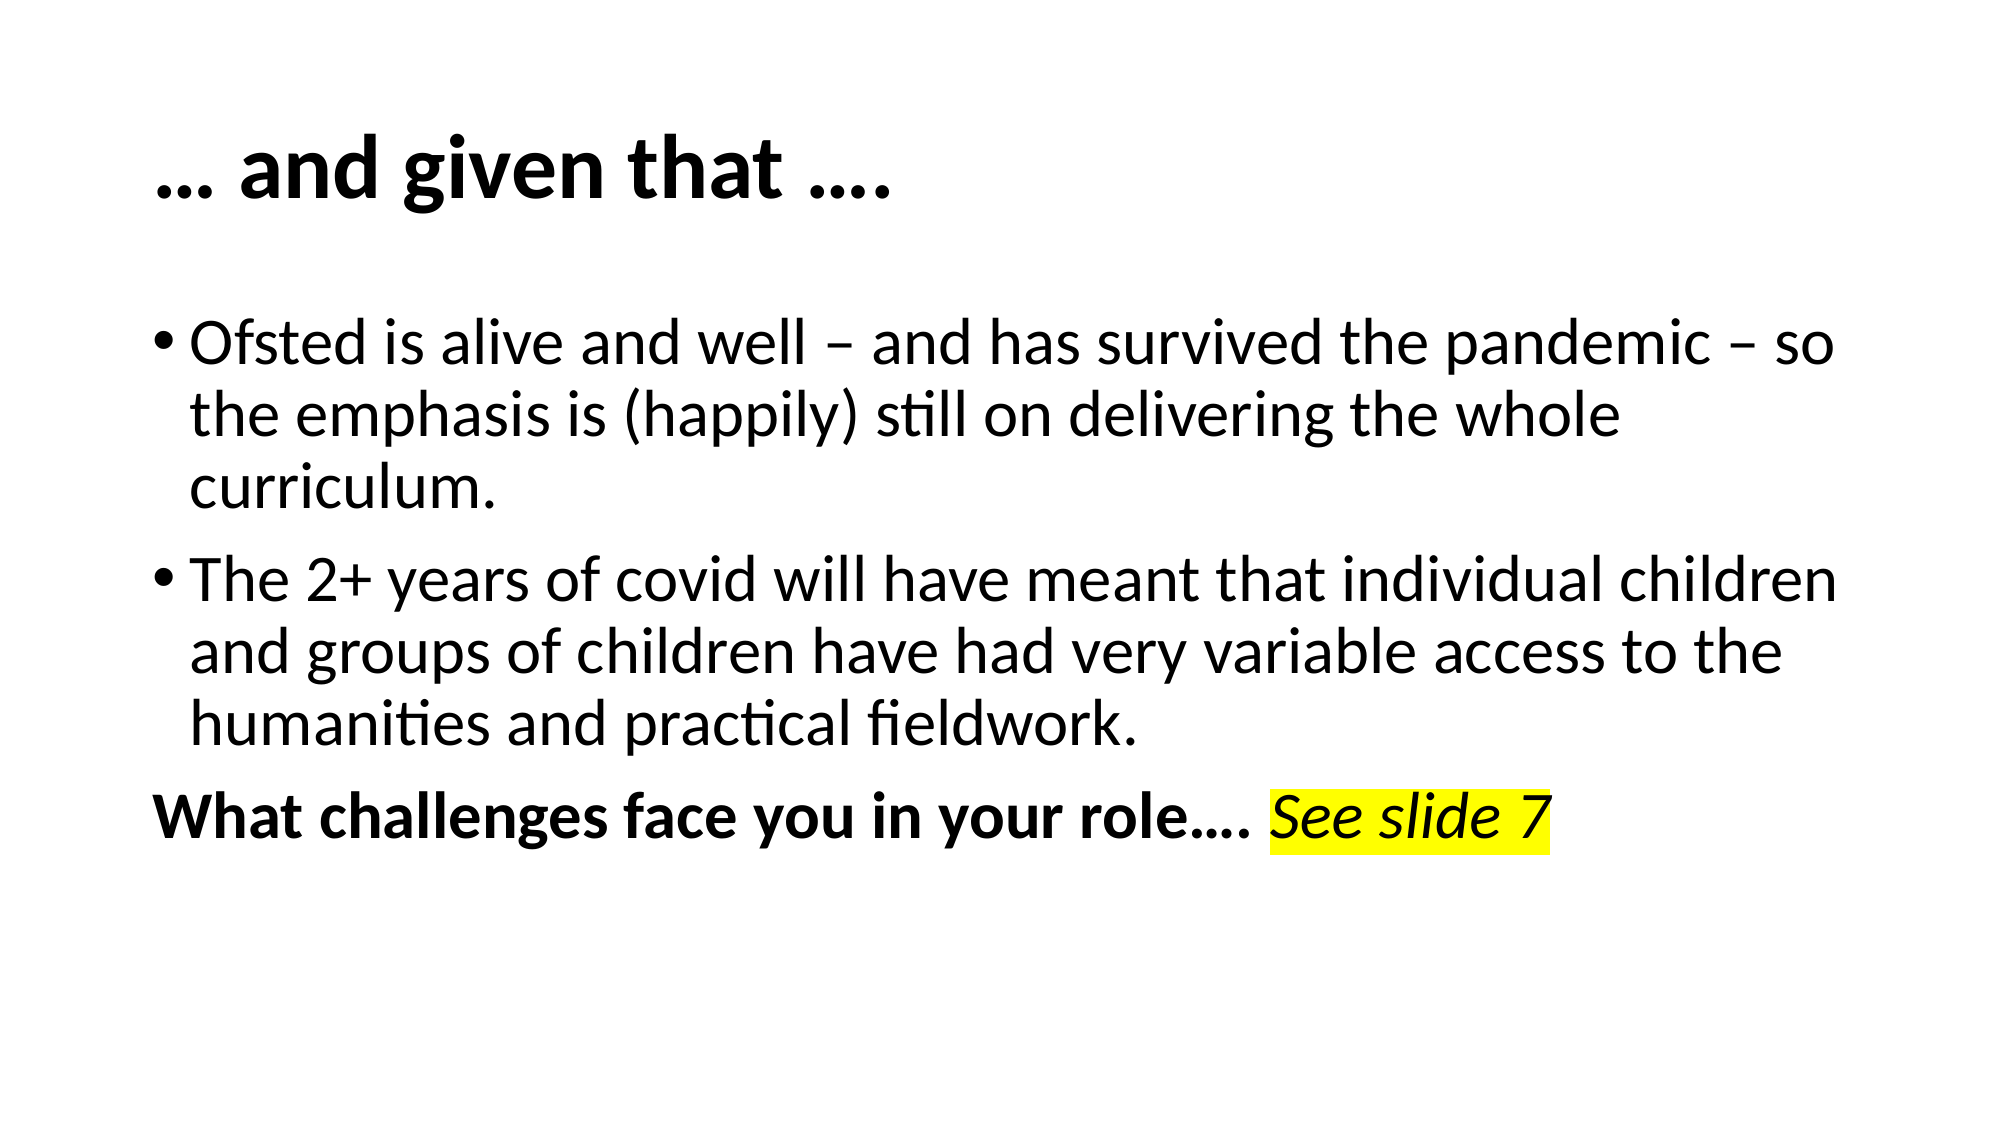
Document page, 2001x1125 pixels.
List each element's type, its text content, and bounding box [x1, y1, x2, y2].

title … and given that …. [137, 59, 1863, 278]
list Ofsted is alive and well – and has survived the pandemic – so the emphasis is (happily) still on delivering the whole curriculum. The 2+ years of covid will have meant that individual children and groups of children have had very variable access to the humanities and practical fieldwork. What challenges face you in your role…. See slide 7 [137, 299, 1863, 1014]
